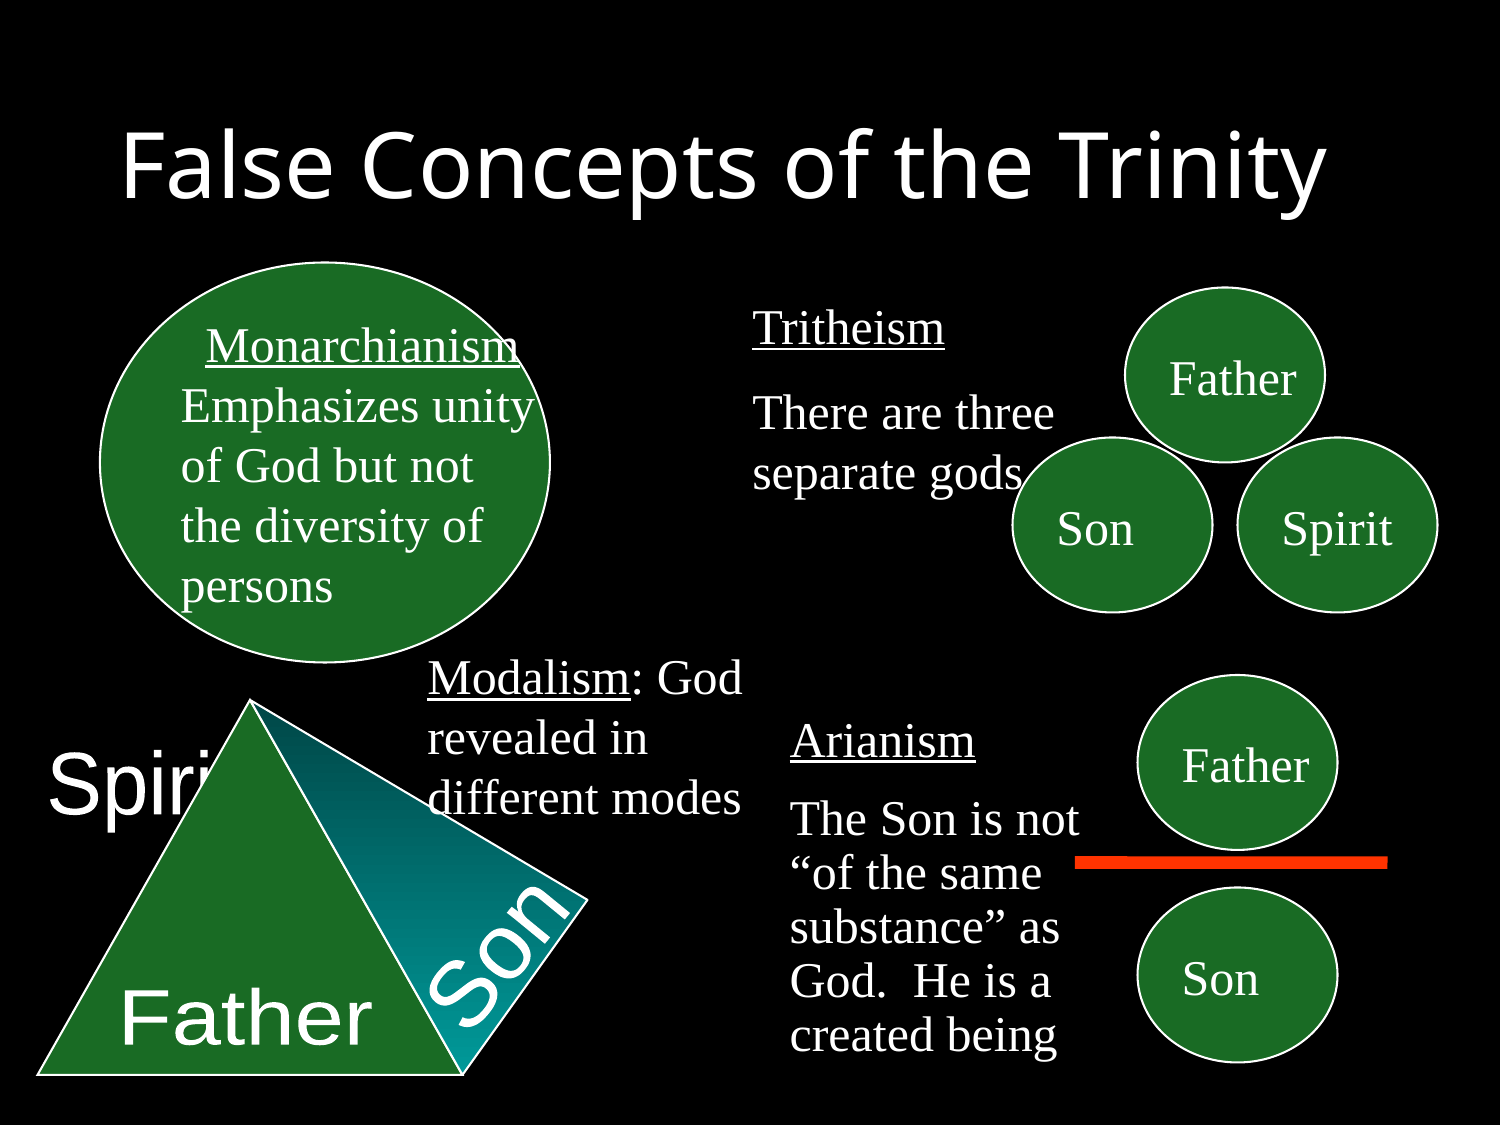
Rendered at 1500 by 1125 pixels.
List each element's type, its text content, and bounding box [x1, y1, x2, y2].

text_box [776, 674, 1388, 1075]
title False Concepts of the Trinity [103, 59, 1397, 278]
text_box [36, 636, 776, 1076]
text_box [736, 286, 1438, 613]
text_box Monarchianism Emphasizes unity of God but not the diversity of persons [99, 262, 550, 636]
